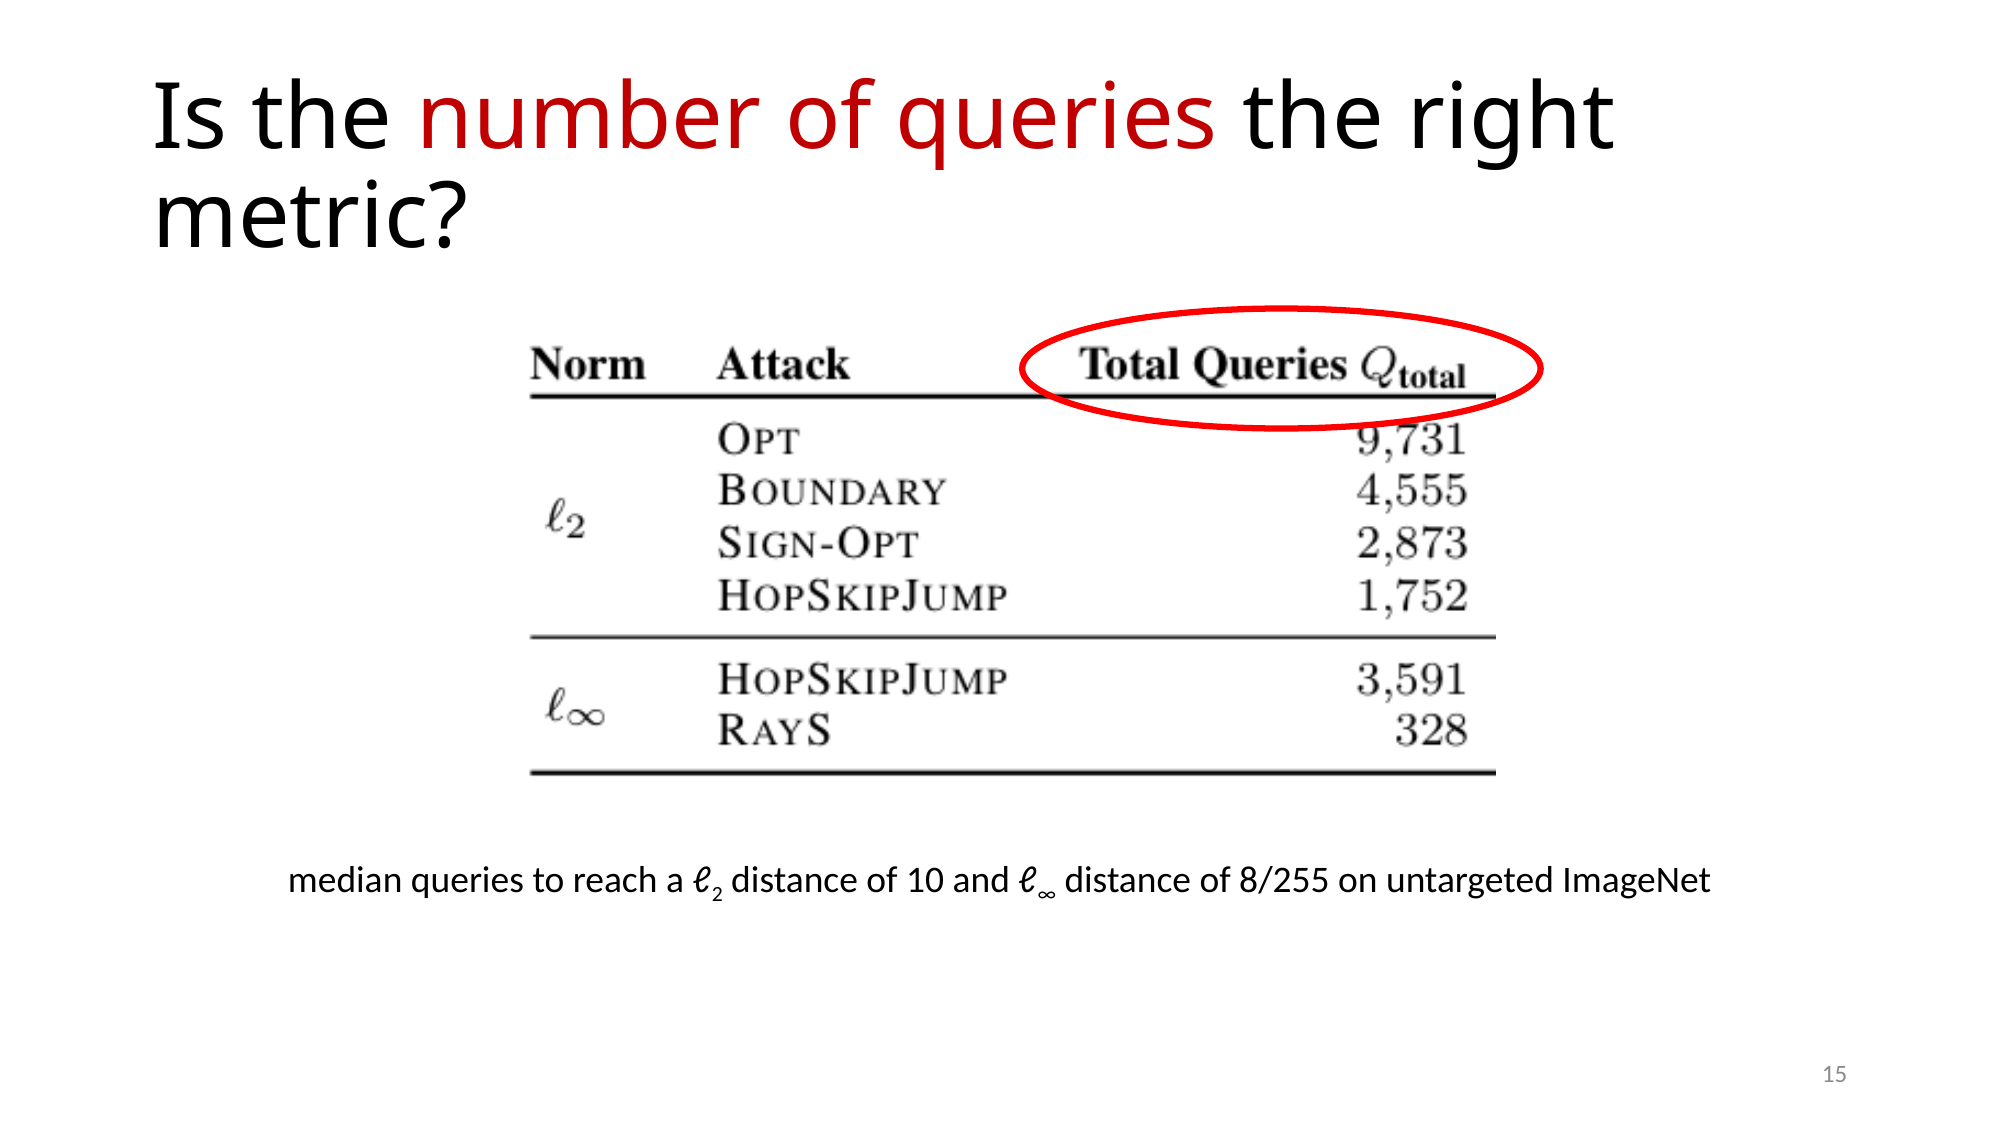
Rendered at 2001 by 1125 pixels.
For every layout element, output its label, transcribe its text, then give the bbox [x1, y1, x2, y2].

text_box [1496, 333, 1542, 404]
slide_number 15 [1412, 1042, 1863, 1103]
text_box [1082, 307, 1481, 329]
title Is the number of queries the right metric? [137, 59, 1863, 278]
text_box median queries to reach a ℓ2 distance of 10 and ℓ∞ distance of 8/255 on untargeted ImageNet [273, 847, 1727, 914]
picture [504, 329, 1496, 796]
